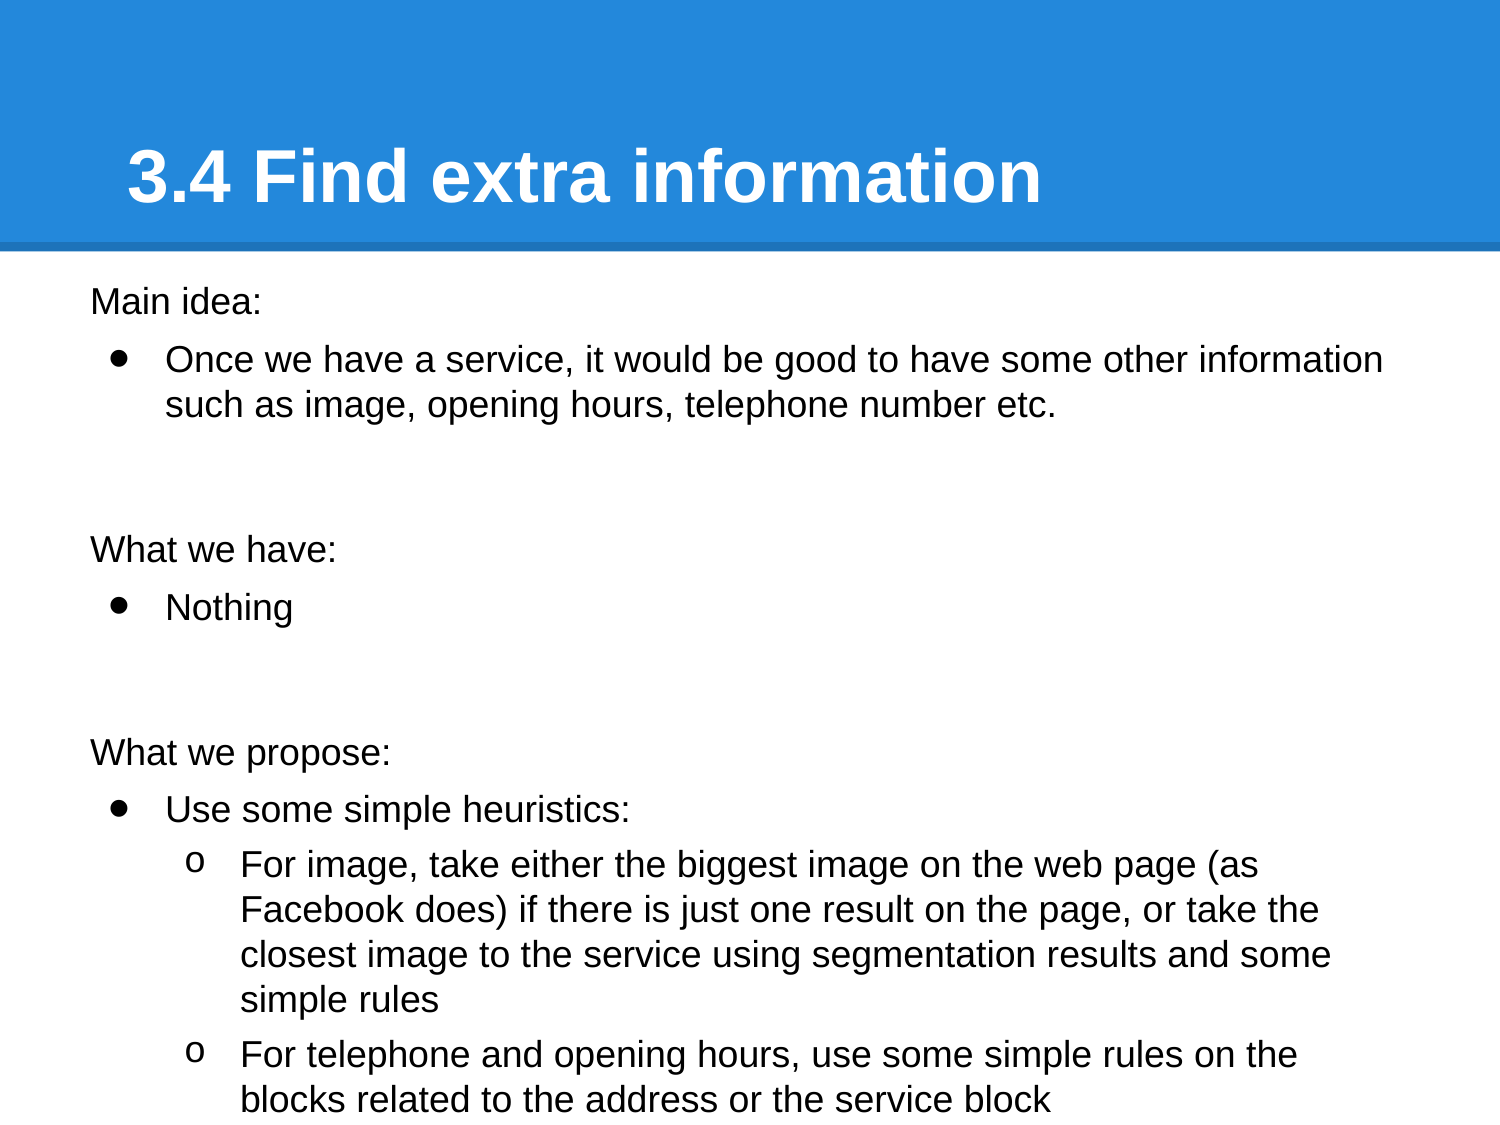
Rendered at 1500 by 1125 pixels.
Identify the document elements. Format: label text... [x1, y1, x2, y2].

list Main idea: Once we have a service, it would be good to have some other information such as image, opening hours, telephone number etc. What we have: Nothing What we propose: Use some simple heuristics: For image, take either the biggest image on the web page (as Facebook does) if there is just one result on the page, or take the closest image to the service using segmentation results and some simple rules For telephone and opening hours, use some simple rules on the blocks related to the address or the service block [75, 262, 1425, 1078]
title 3.4 Find extra information [75, 45, 1425, 233]
